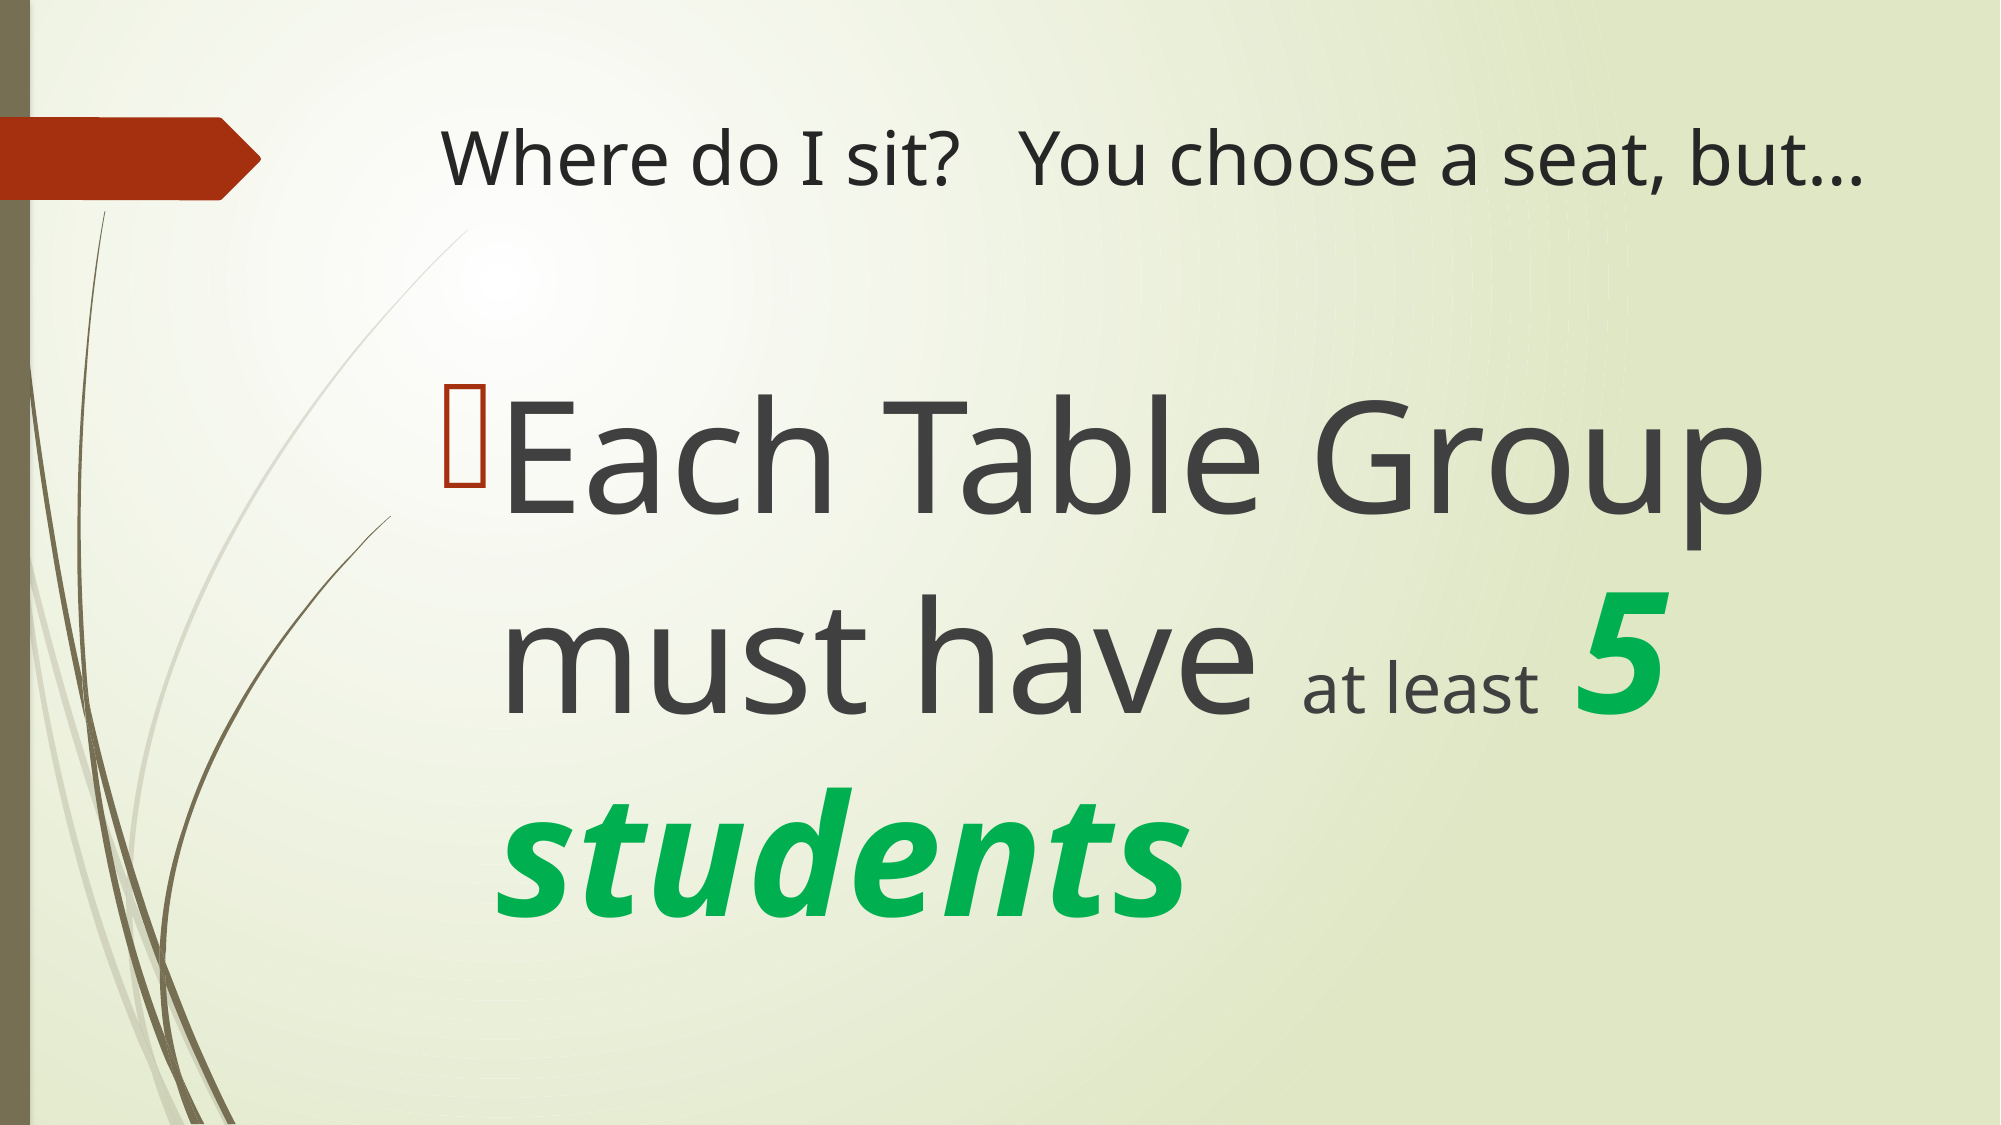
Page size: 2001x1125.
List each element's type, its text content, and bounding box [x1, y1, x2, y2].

list Each Table Group must have at least 5 students [424, 350, 1888, 970]
title Where do I sit? You choose a seat, but… [425, 102, 1888, 313]
